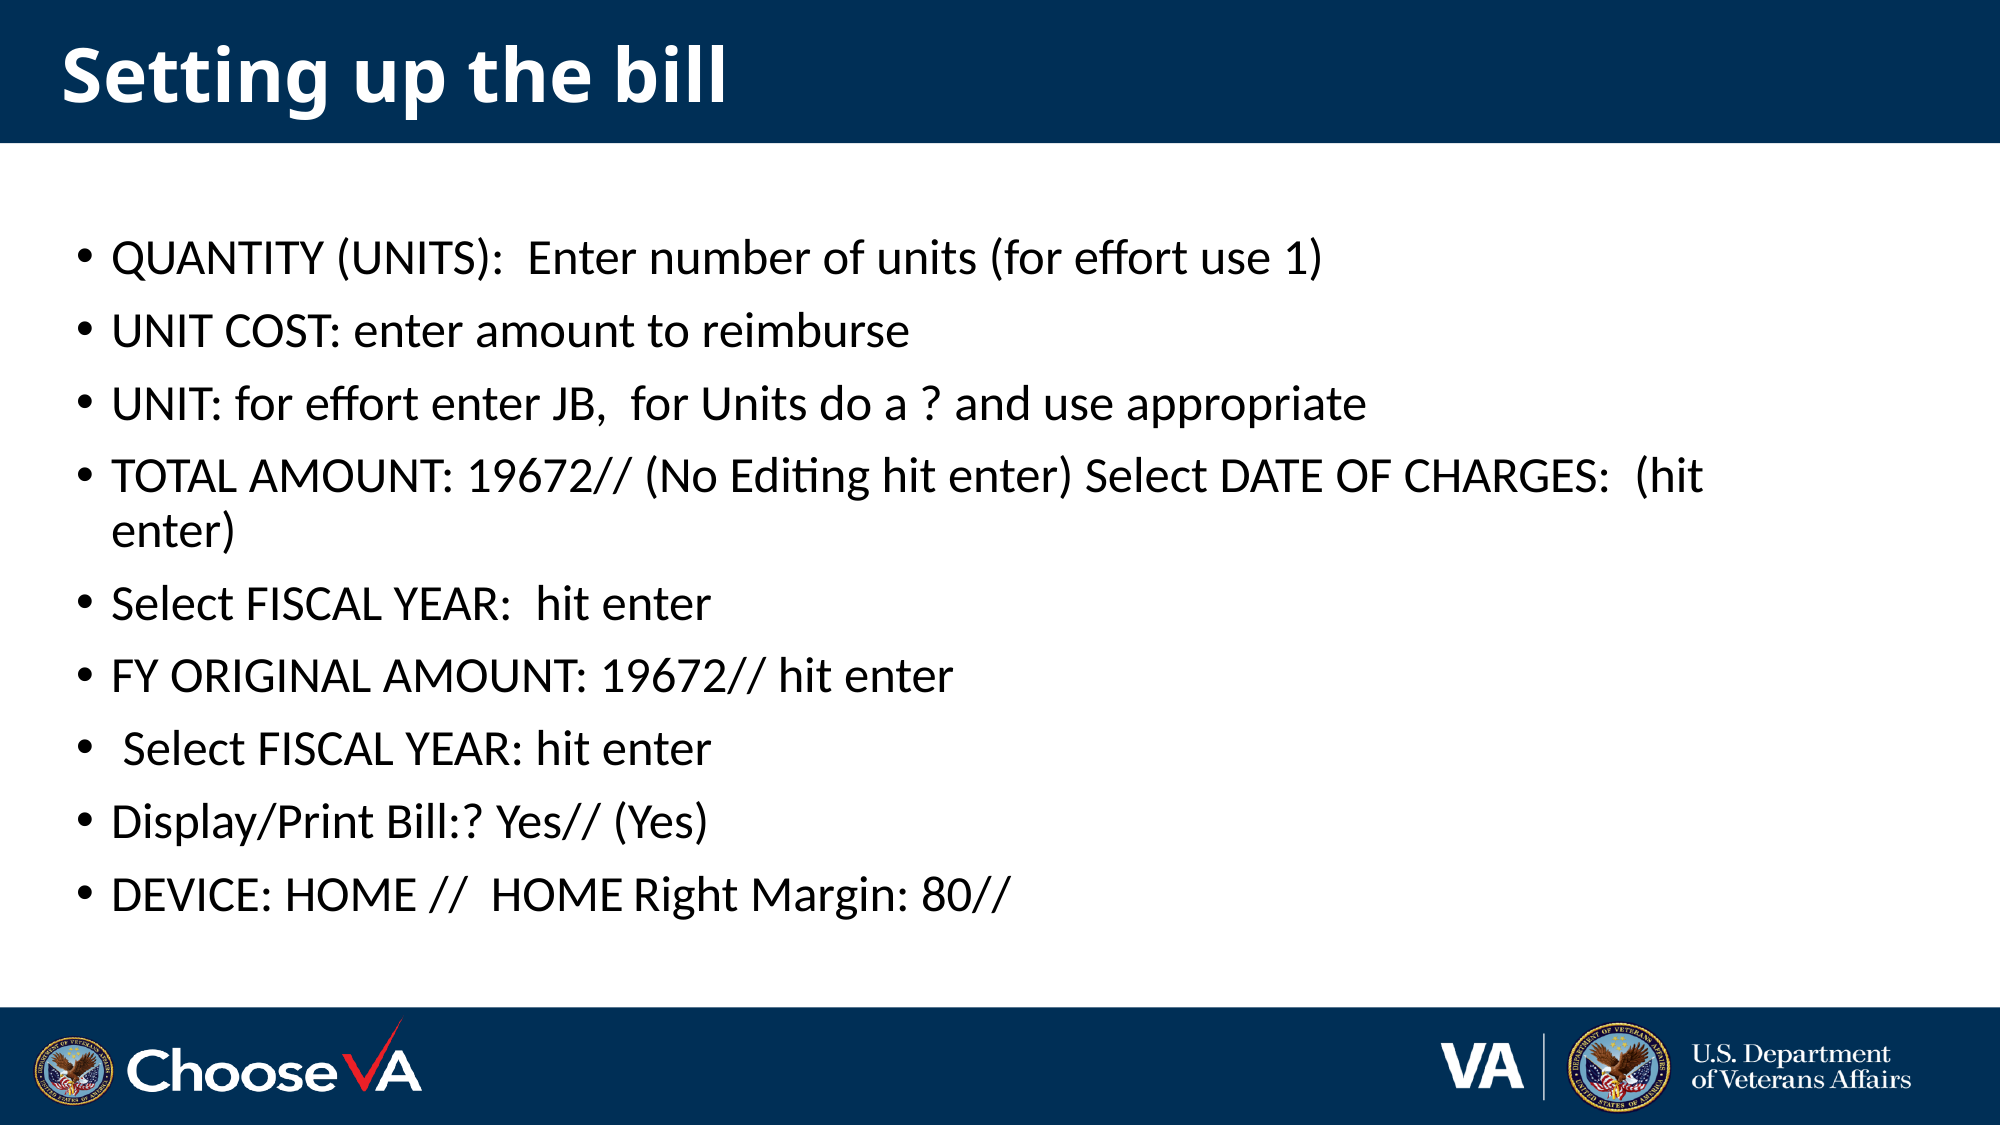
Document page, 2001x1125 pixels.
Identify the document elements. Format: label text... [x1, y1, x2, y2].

picture [33, 1015, 422, 1106]
title Setting up the bill [46, 27, 1772, 129]
list QUANTITY (UNITS): Enter number of units (for effort use 1) UNIT COST: enter amount to reimburse UNIT: for effort enter JB, for Units do a ? and use appropriate TOTAL AMOUNT: 19672// (No Editing hit enter) Select DATE OF CHARGES: (hit enter) Select FISCAL YEAR: hit enter FY ORIGINAL AMOUNT: 19672// hit enter Select FISCAL YEAR: hit enter Display/Print Bill:? Yes// (Yes) DEVICE: HOME // HOME Right Margin: 80// [60, 223, 1786, 938]
picture [1434, 1014, 1917, 1120]
